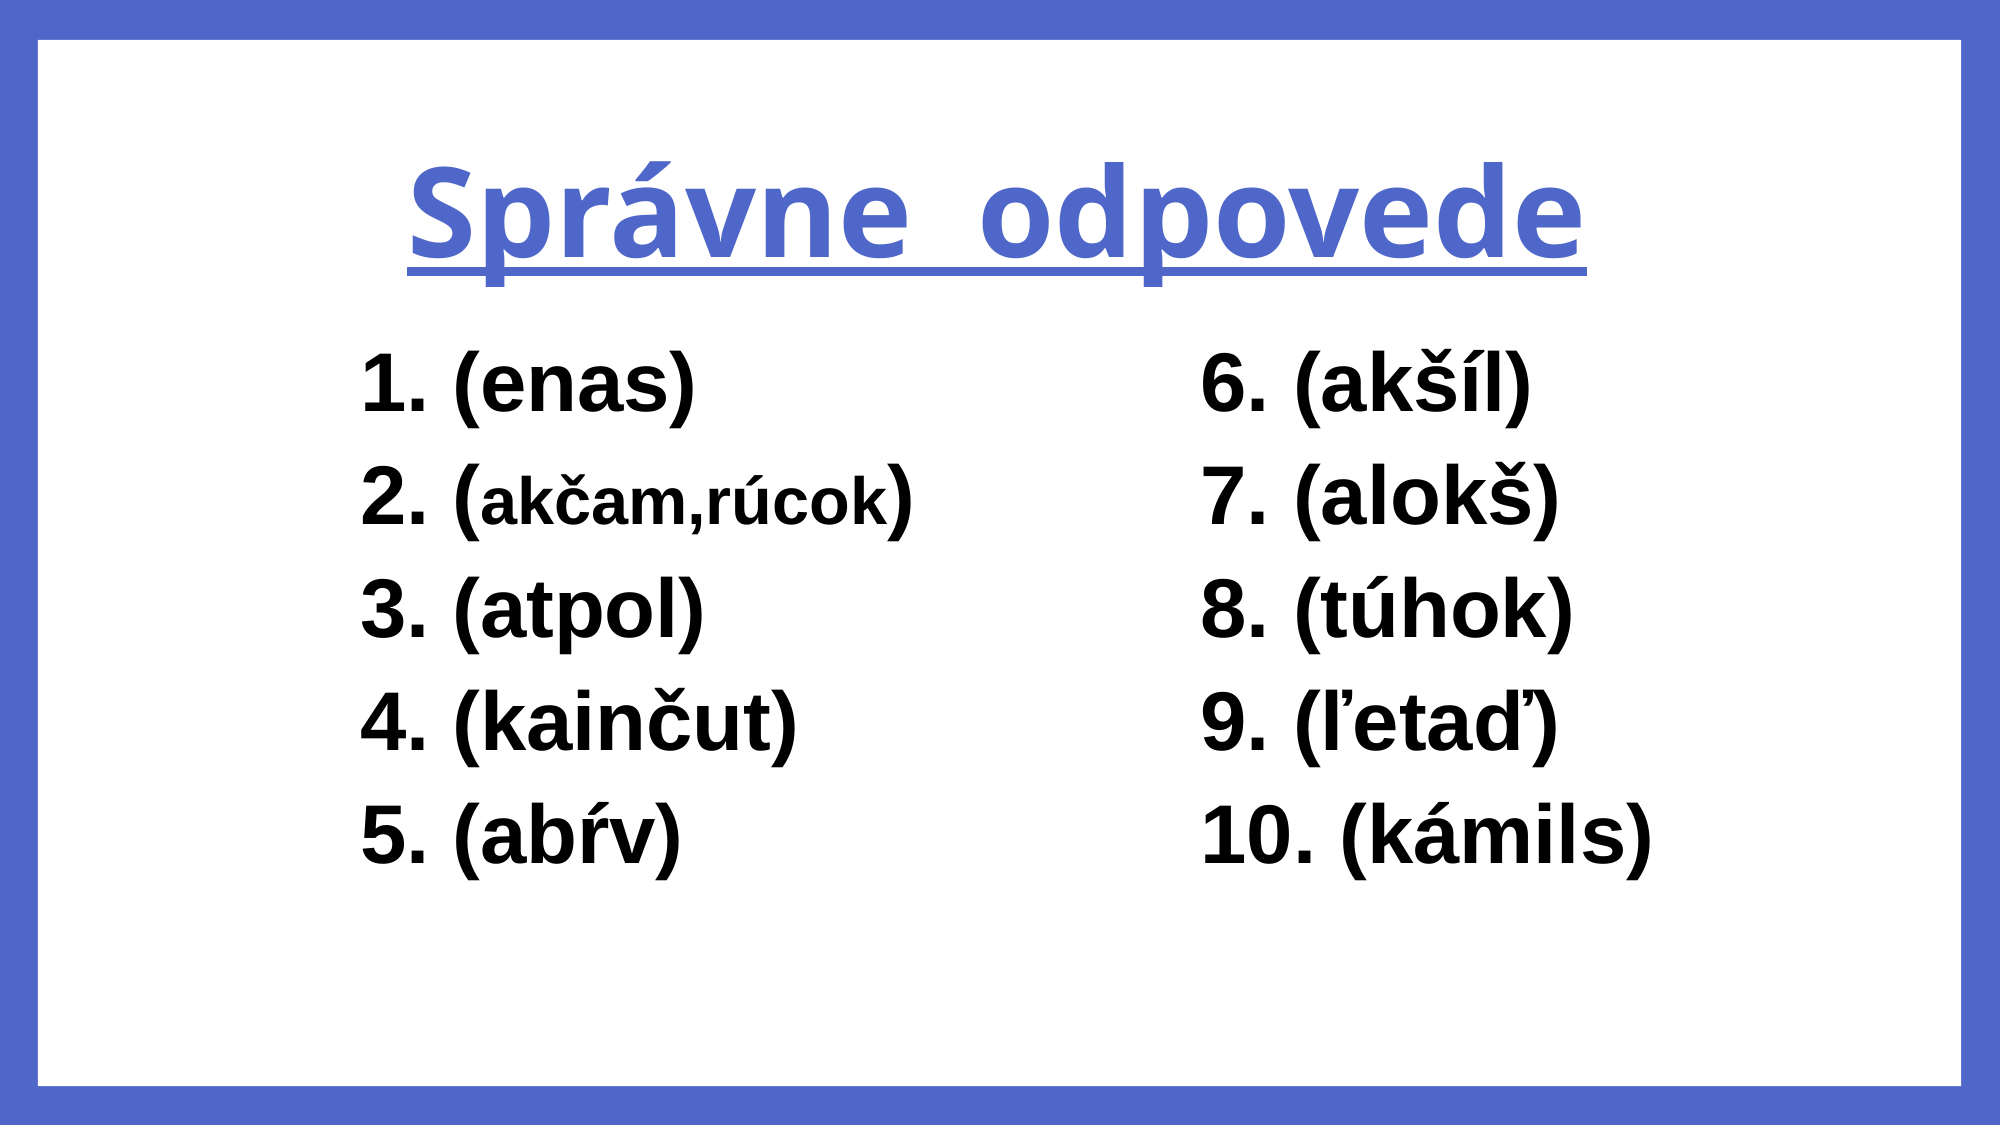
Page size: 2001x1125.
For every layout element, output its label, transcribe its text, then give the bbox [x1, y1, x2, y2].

list 6. (akšíl) 7. (alokš) 8. (túhok) 9. (ľetaď) 10. (kámils) [1028, 337, 1809, 998]
title Správne odpovede [187, 99, 1808, 323]
list 1. (enas) 2. (akčam,rúcok) 3. (atpol) 4. (kainčut) 5. (abŕv) [187, 337, 968, 998]
